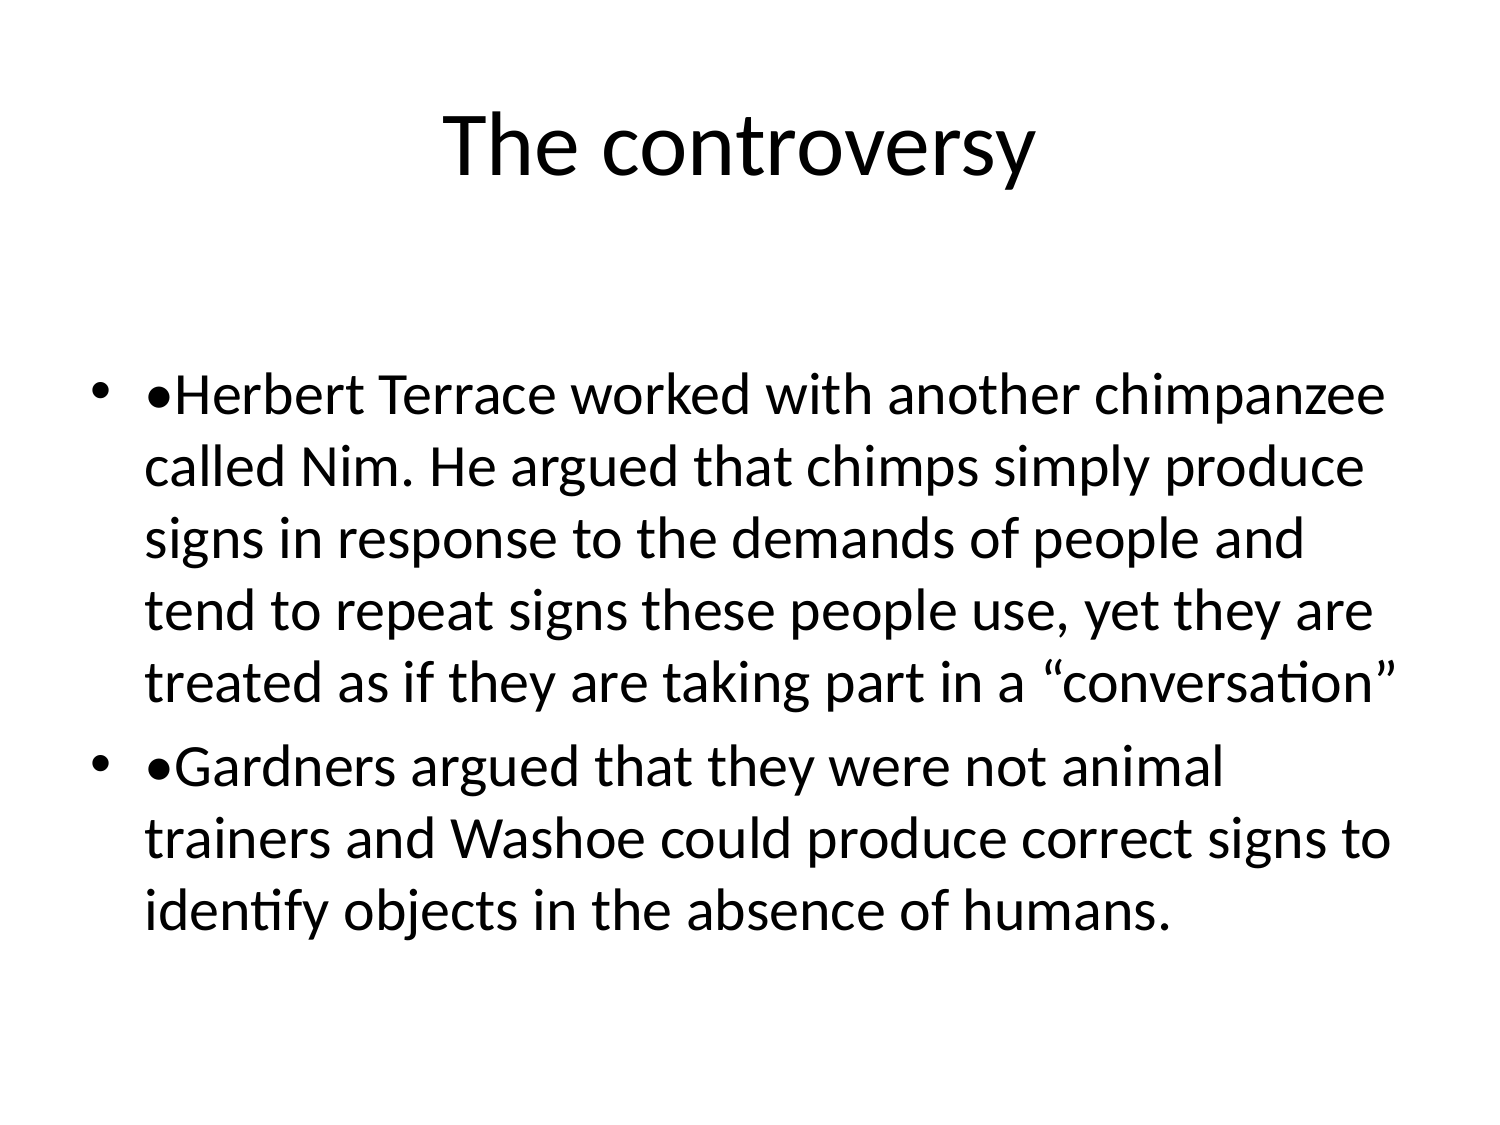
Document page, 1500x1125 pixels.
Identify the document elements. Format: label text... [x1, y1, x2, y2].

title The controversy [75, 45, 1425, 233]
list •Herbert Terrace worked with another chimpanzee called Nim. He argued that chimps simply produce signs in response to the demands of people and tend to repeat signs these people use, yet they are treated as if they are taking part in a “conversation” •Gardners argued that they were not animal trainers and Washoe could produce correct signs to identify objects in the absence of humans. [75, 262, 1425, 1005]
